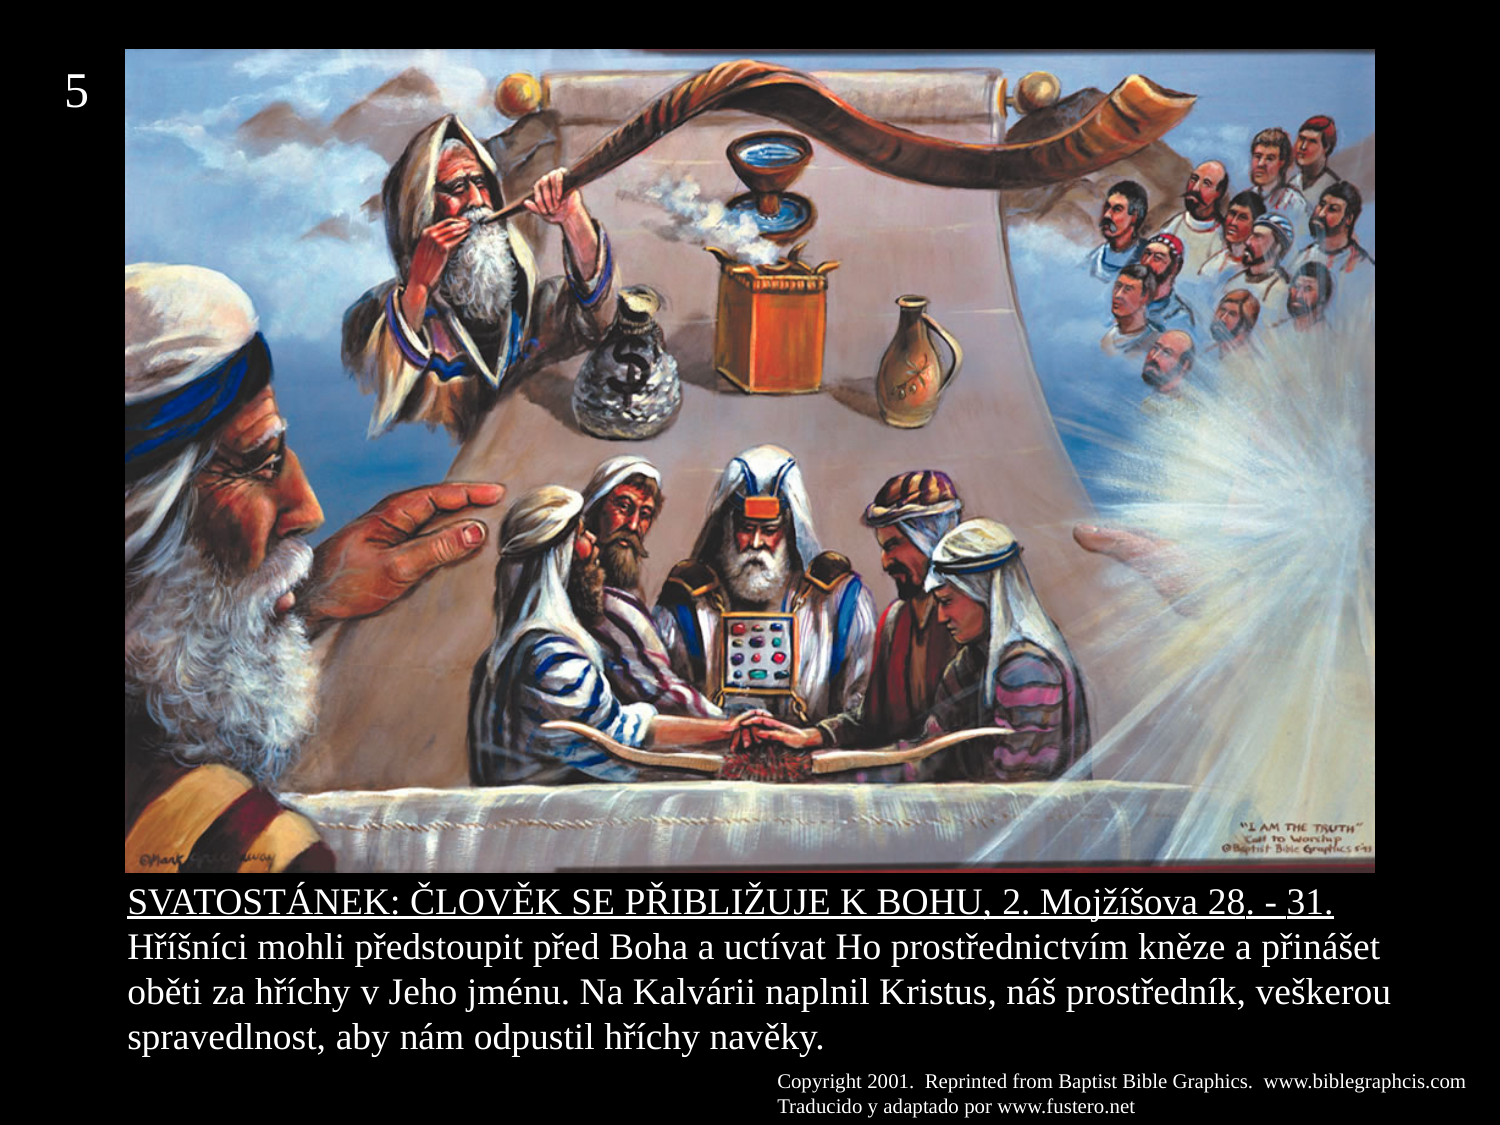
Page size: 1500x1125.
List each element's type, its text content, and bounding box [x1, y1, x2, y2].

text_box Copyright 2001. Reprinted from Baptist Bible Graphics. www.biblegraphcis.com Traducido y adaptado por www.fustero.net [762, 1059, 1500, 1125]
text_box SVATOSTÁNEK: ČLOVĚK SE PŘIBLIŽUJE K BOHU, 2. Mojžíšova 28. - 31. Hříšníci mohli předstoupit před Boha a uctívat Ho prostřednictvím kněze a přinášet oběti za hříchy v Jeho jménu. Na Kalvárii naplnil Kristus, náš prostředník, veškerou spravedlnost, aby nám odpustil hříchy navěky. [112, 869, 1500, 1065]
picture [124, 49, 1376, 873]
text_box 5 [50, 49, 100, 125]
